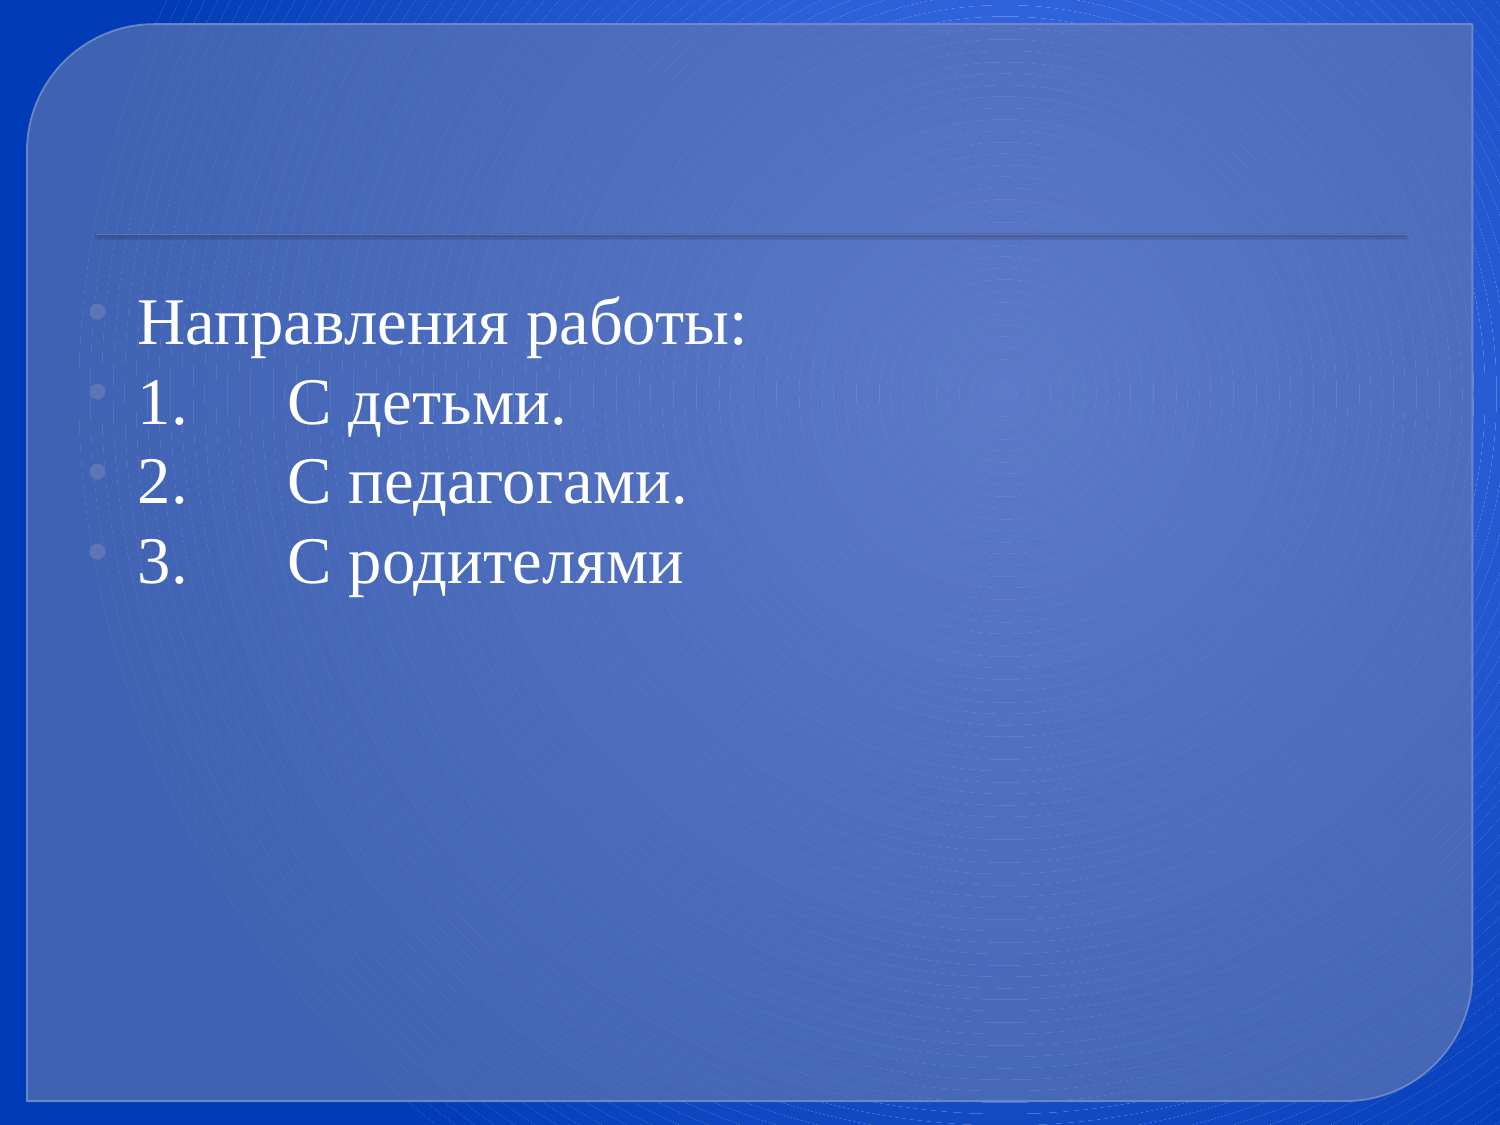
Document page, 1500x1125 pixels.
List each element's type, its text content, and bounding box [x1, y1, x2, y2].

list Направления работы: 1. С детьми. 2. С педагогами. 3. С родителями [75, 270, 1425, 1013]
